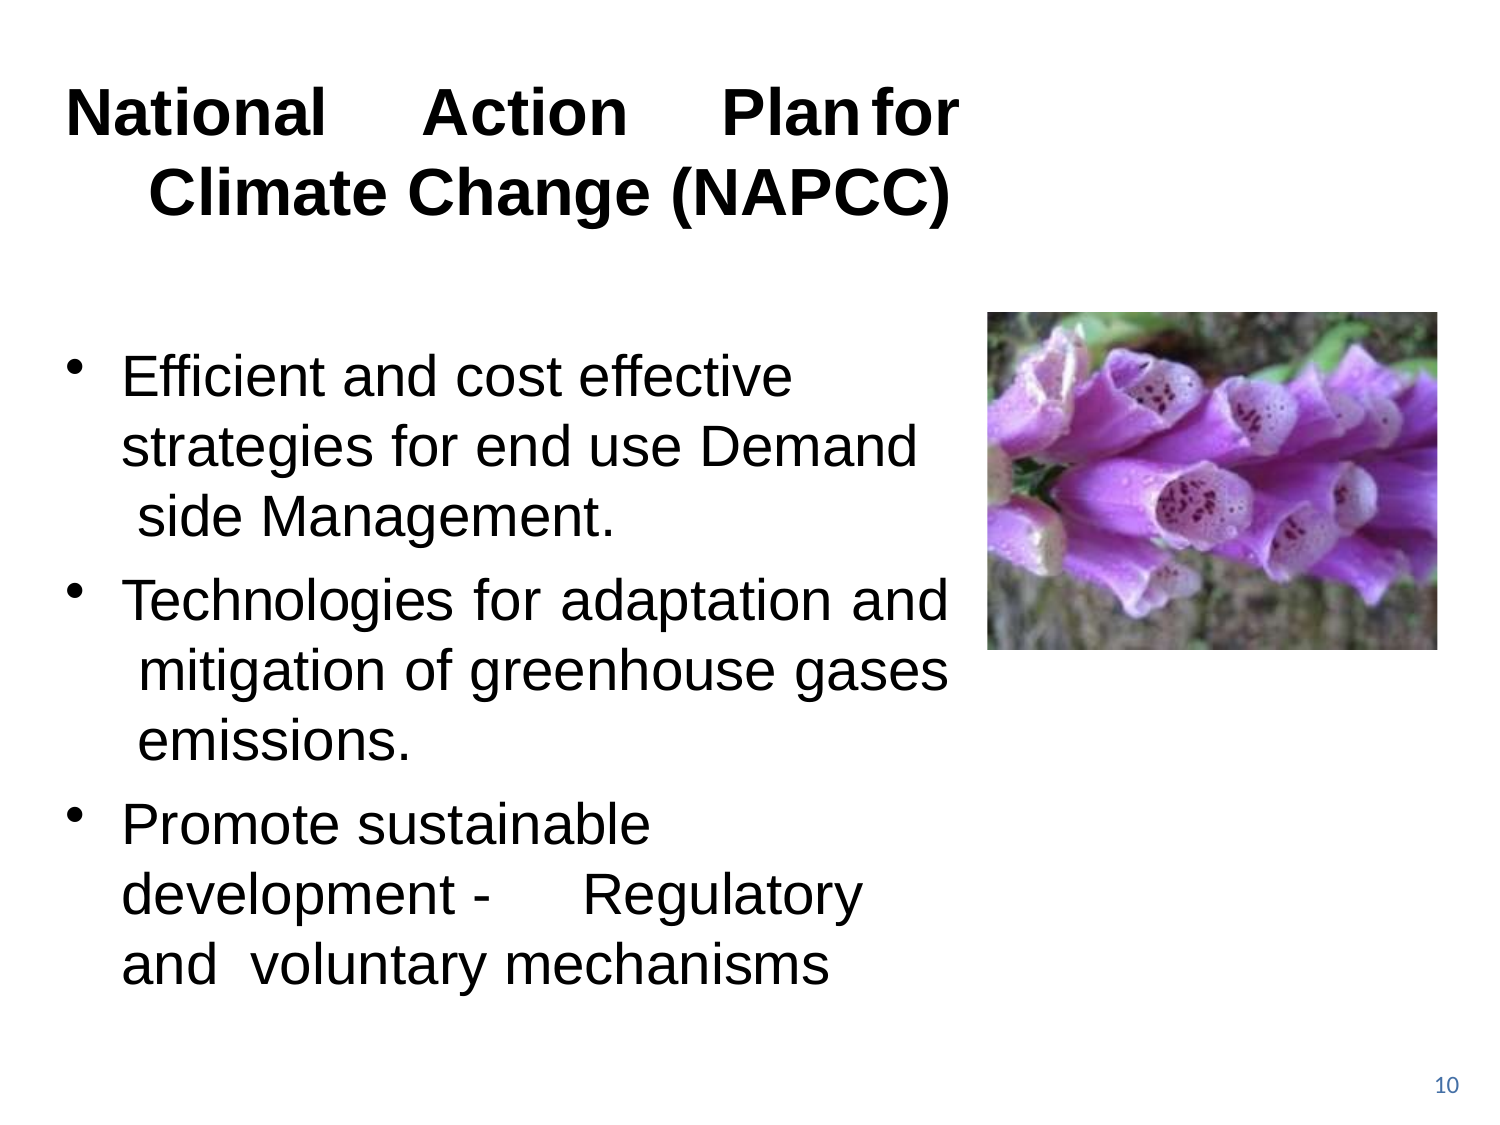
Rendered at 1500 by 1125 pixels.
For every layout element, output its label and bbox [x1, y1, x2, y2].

title [62, 53, 963, 244]
text_box [987, 312, 1438, 650]
text_box [1431, 1066, 1462, 1099]
text_box [62, 336, 951, 997]
